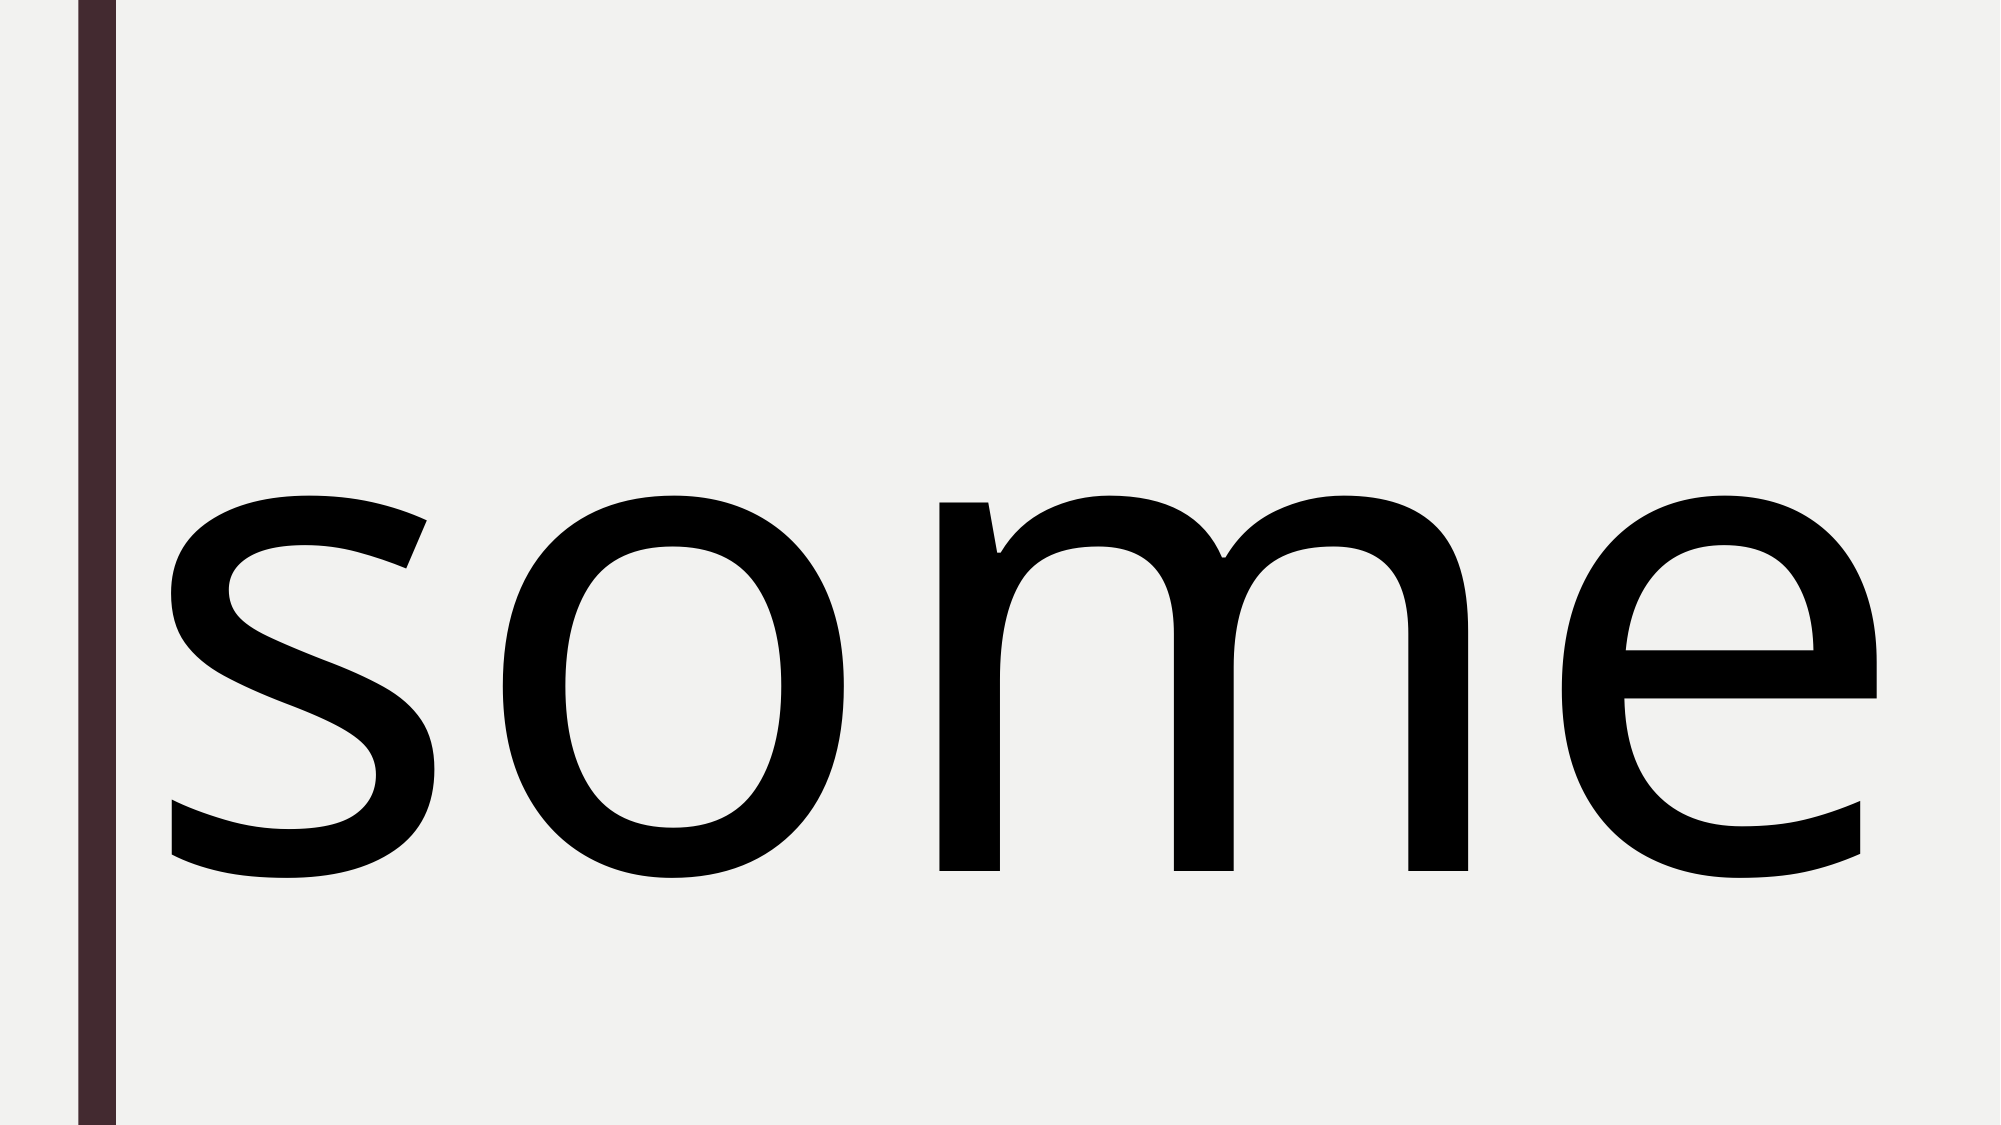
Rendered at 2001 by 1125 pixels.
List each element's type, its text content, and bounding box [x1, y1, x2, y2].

text_box some [121, 118, 1927, 1016]
